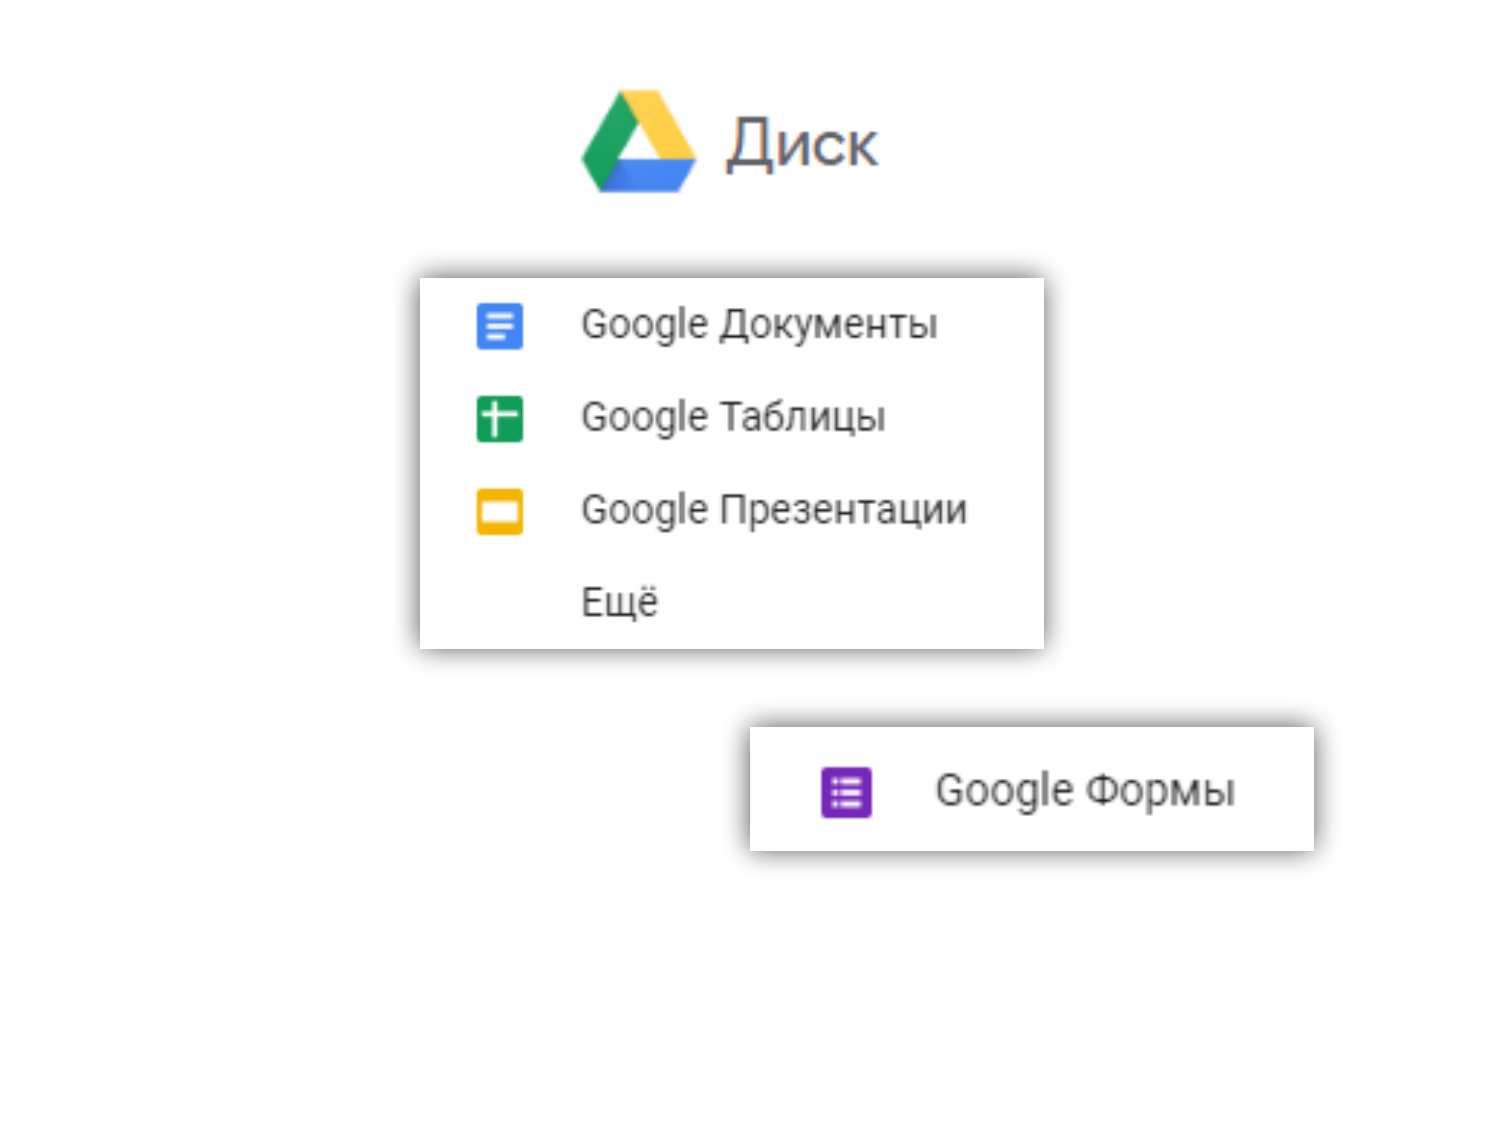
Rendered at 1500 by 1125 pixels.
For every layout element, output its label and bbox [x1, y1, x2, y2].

picture [537, 54, 928, 228]
picture [420, 278, 1045, 649]
picture [750, 727, 1315, 851]
